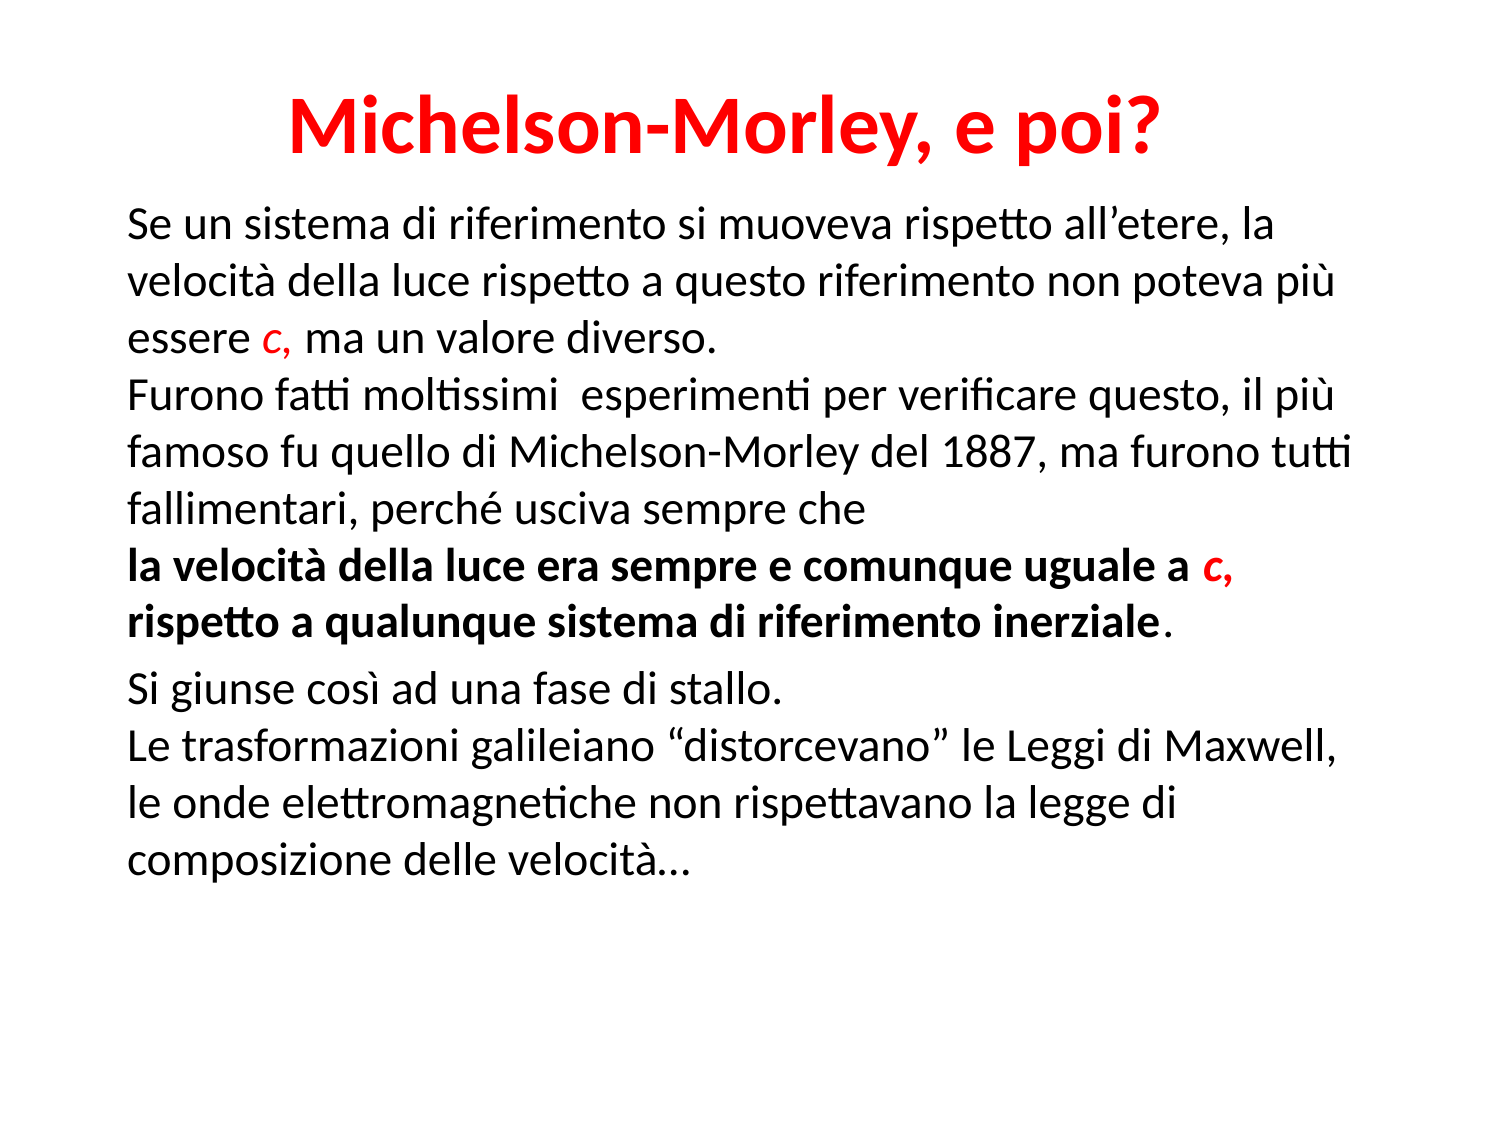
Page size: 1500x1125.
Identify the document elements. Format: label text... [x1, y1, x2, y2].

title Michelson-Morley, e poi? [88, 1, 1364, 159]
title Michelson-Morley, e poi? [88, 160, 1364, 242]
subtitle Se un sistema di riferimento si muoveva rispetto all’etere, la velocità della luce rispetto a questo riferimento non poteva più essere c, ma un valore diverso. Furono fatti moltissimi esperimenti per verificare questo, il più famoso fu quello di Michelson-Morley del 1887, ma furono tutti fallimentari, perché usciva sempre che la velocità della luce era sempre e comunque uguale a c, rispetto a qualunque sistema di riferimento inerziale. Si giunse così ad una fase di stallo. Le trasformazioni galileiano “distorcevano” le Leggi di Maxwell, le onde elettromagnetiche non rispettavano la legge di composizione delle velocità… [112, 184, 1388, 953]
